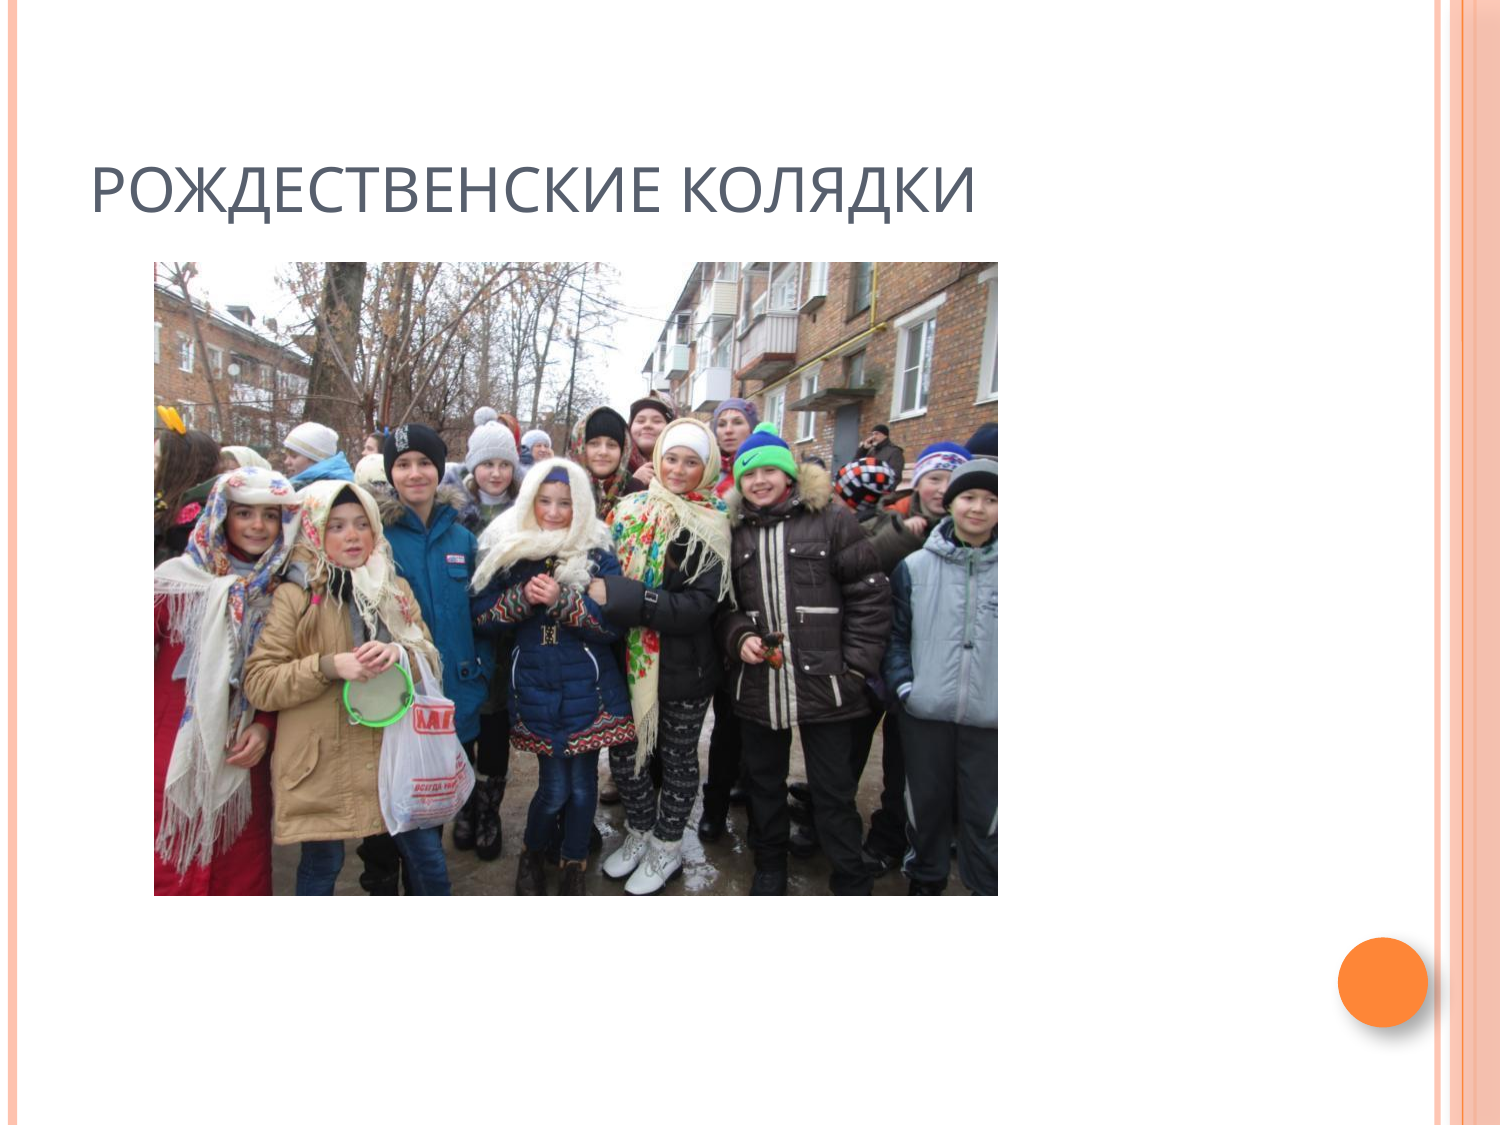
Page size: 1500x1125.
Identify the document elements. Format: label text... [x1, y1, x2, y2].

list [154, 262, 999, 896]
title Рождественские колядки [75, 45, 1300, 233]
